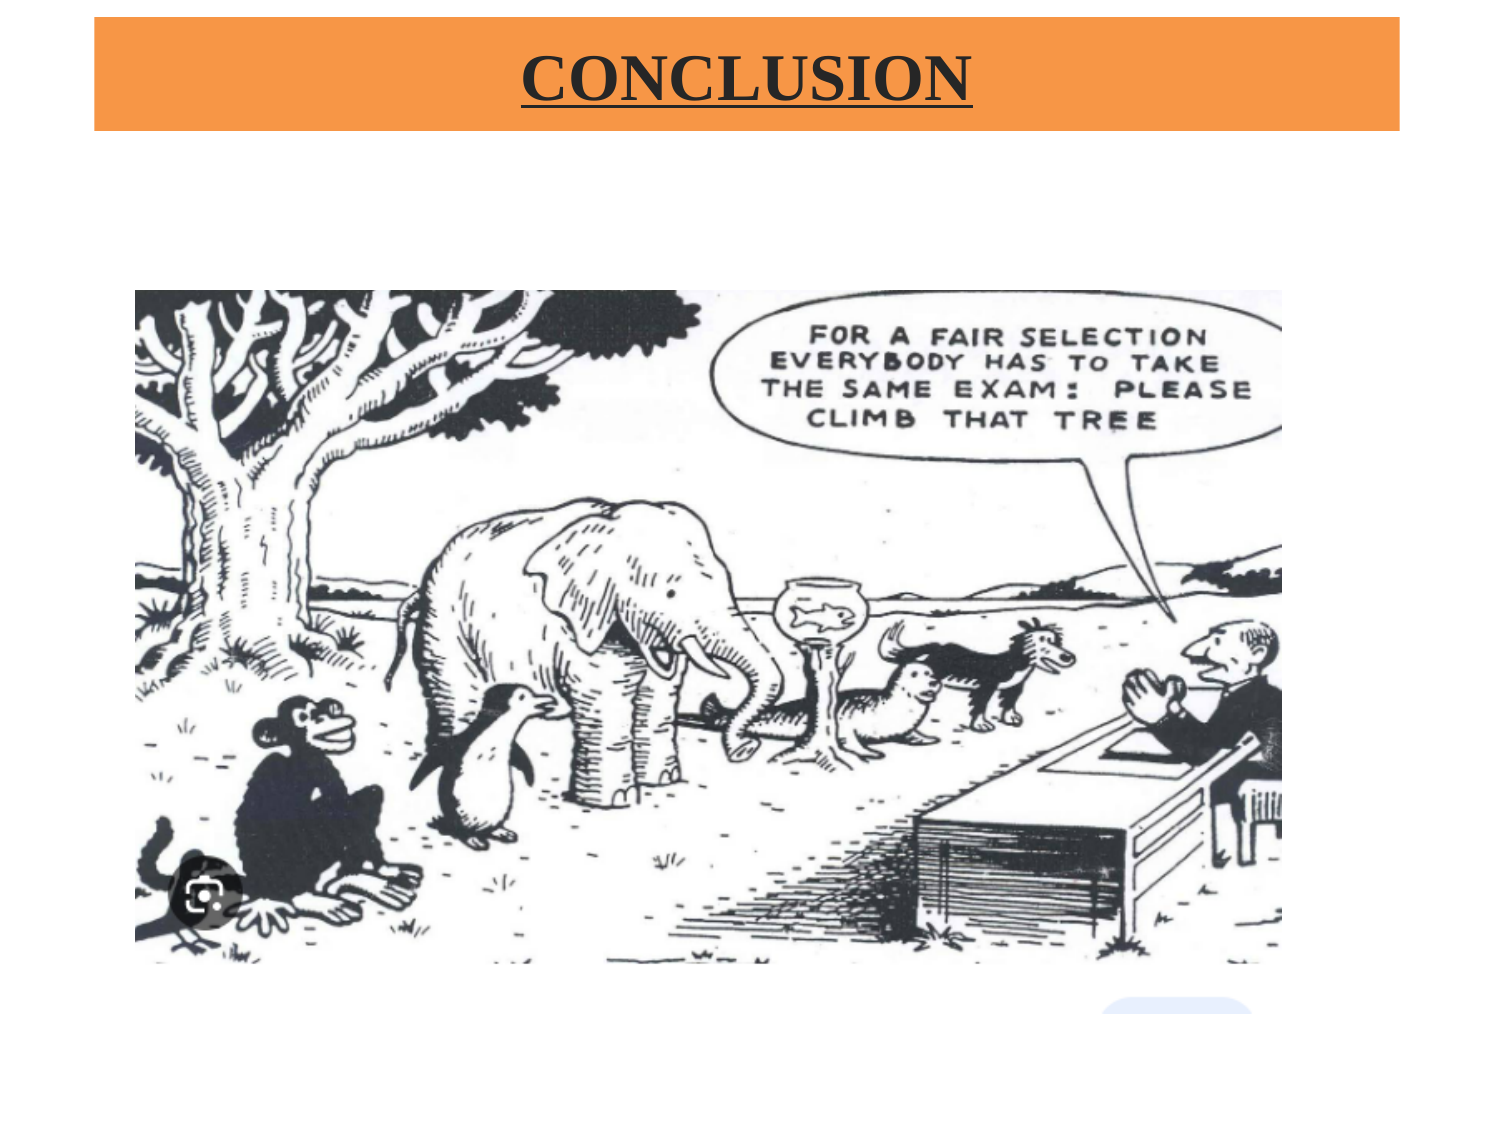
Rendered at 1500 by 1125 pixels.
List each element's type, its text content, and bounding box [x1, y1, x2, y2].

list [135, 290, 1282, 1014]
title CONCLUSION [94, 16, 1400, 132]
